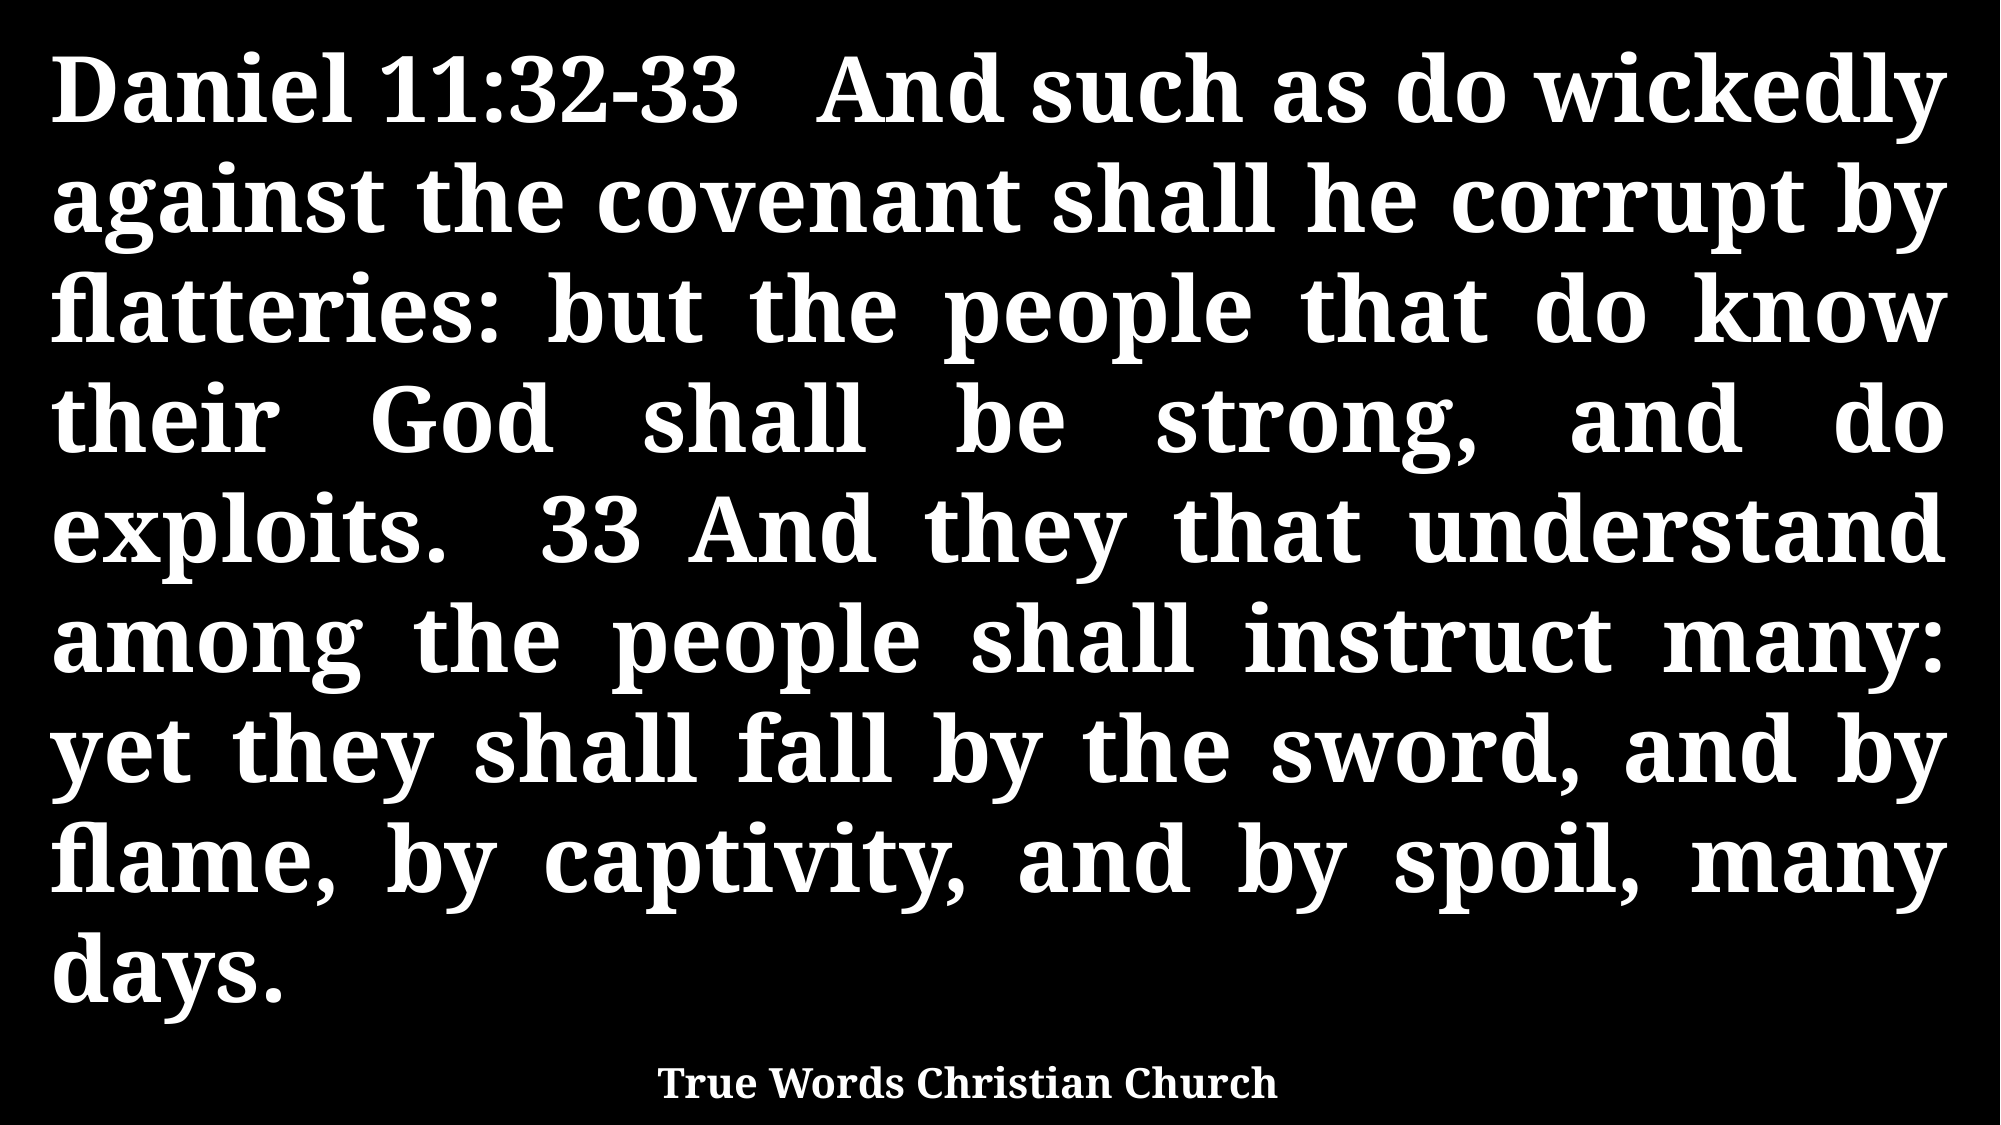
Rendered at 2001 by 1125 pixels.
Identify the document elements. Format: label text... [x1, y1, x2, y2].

text_box True Words Christian Church [642, 1049, 1294, 1114]
text_box Daniel 11:32-33 And such as do wickedly against the covenant shall he corrupt by flatteries: but the people that do know their God shall be strong, and do exploits. 33 And they that understand among the people shall instruct many: yet they shall fall by the sword, and by flame, by captivity, and by spoil, many days. [35, 23, 1965, 1029]
